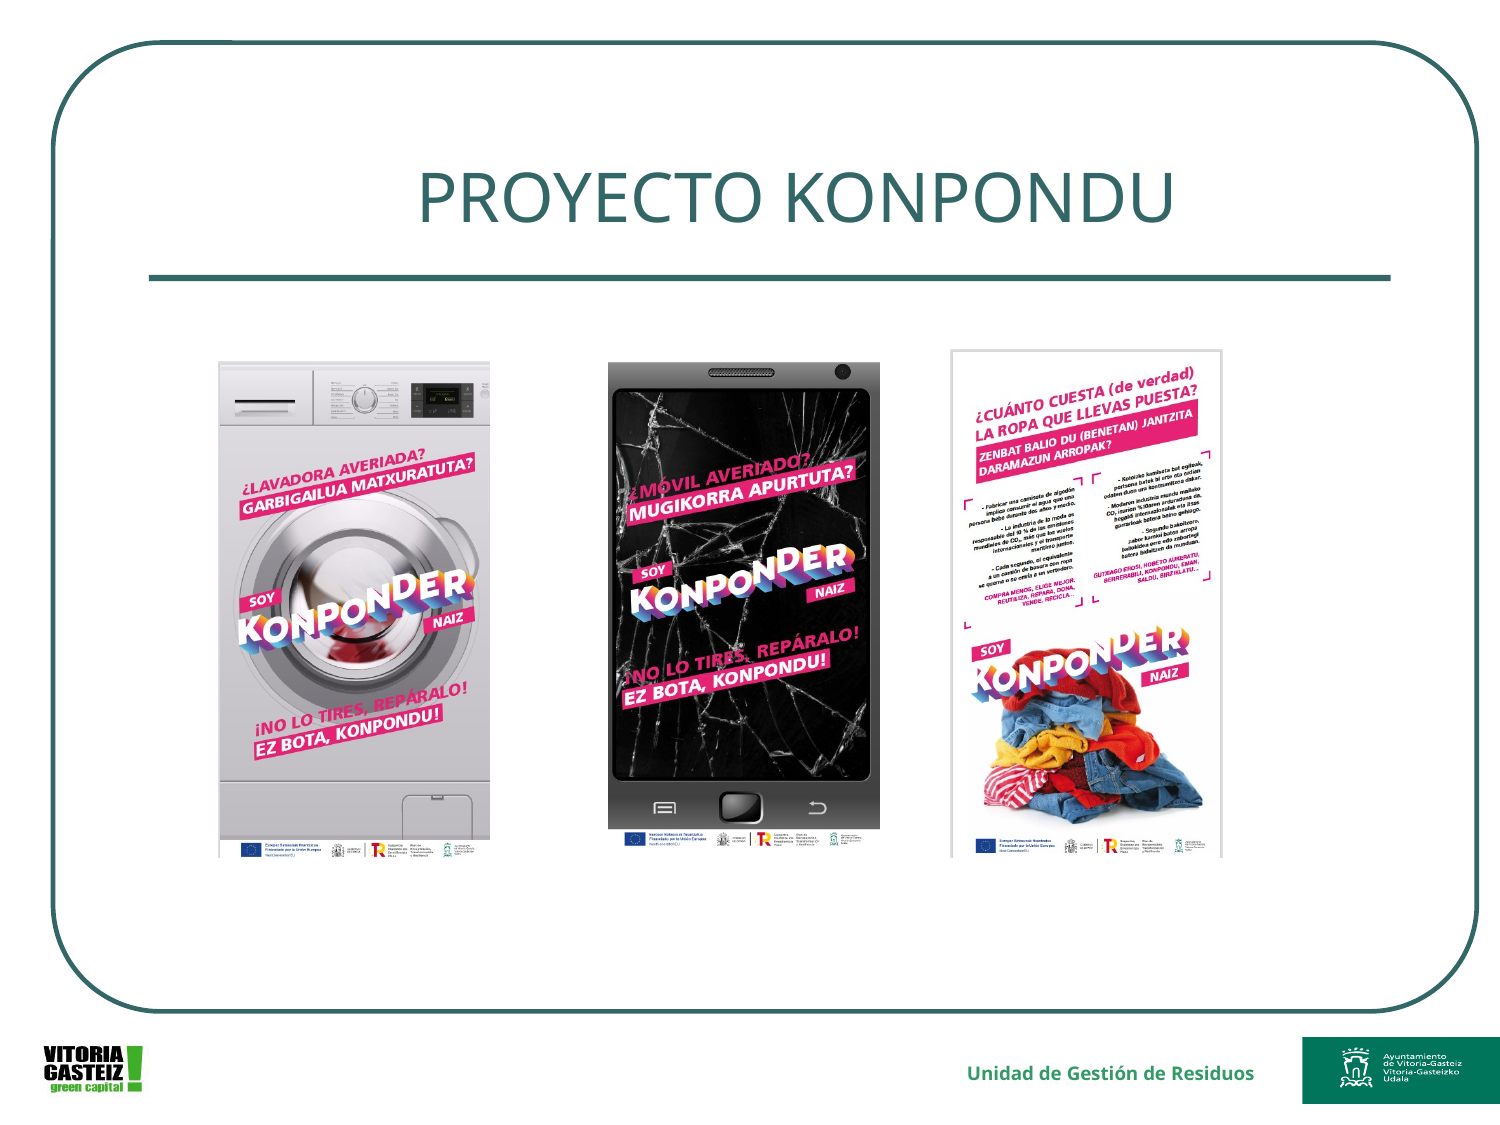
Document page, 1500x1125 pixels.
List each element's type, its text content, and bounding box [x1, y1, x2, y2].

picture [218, 361, 490, 858]
picture [28, 1034, 158, 1104]
text_box PROYECTO KONPONDU [289, 172, 1306, 244]
picture [950, 349, 1223, 858]
picture [608, 361, 880, 846]
